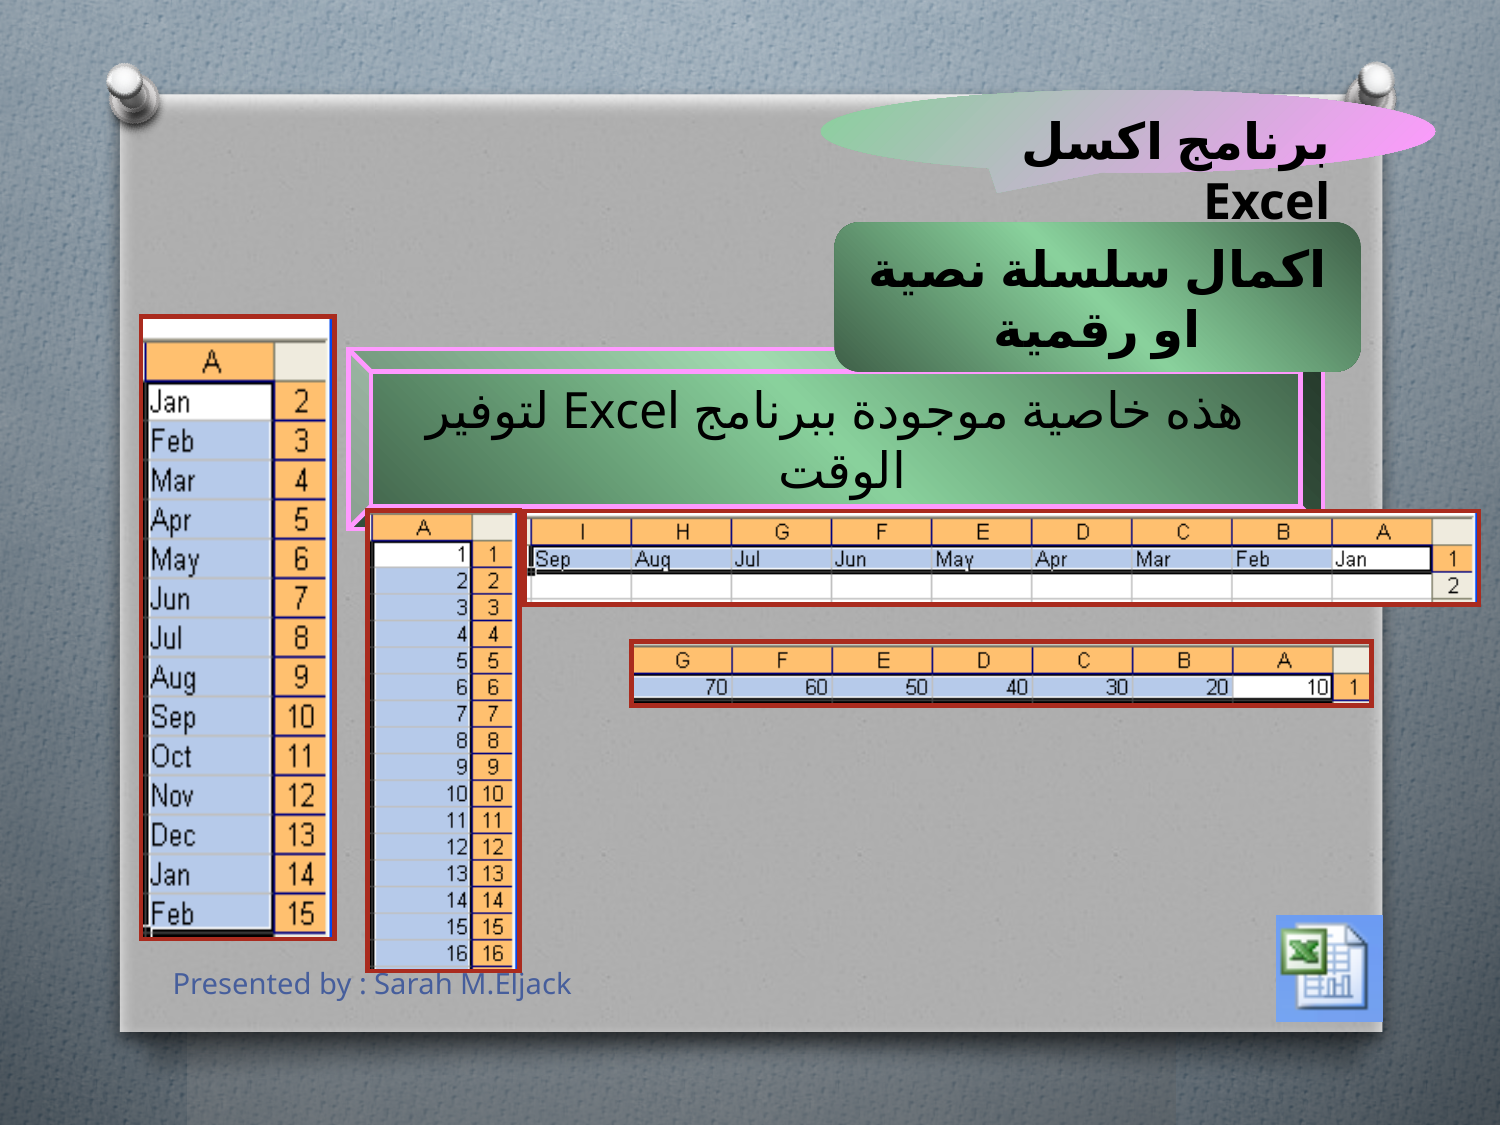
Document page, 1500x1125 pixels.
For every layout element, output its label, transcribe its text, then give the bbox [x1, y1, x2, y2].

footer Presented by : Sarah M.Eljack [150, 952, 1059, 1013]
picture [1317, 35, 1439, 125]
picture [369, 512, 518, 969]
picture [1276, 915, 1384, 1023]
picture [75, 29, 198, 153]
text_box هذه خاصية موجودة ببرنامج Excel لتوفير الوقت [348, 349, 1303, 529]
picture [526, 513, 1477, 603]
text_box برنامج اكسل Excel [820, 90, 1436, 193]
text_box اكمال سلسلة نصية او رقمية [834, 222, 1361, 372]
picture [142, 318, 333, 937]
picture [633, 643, 1370, 704]
